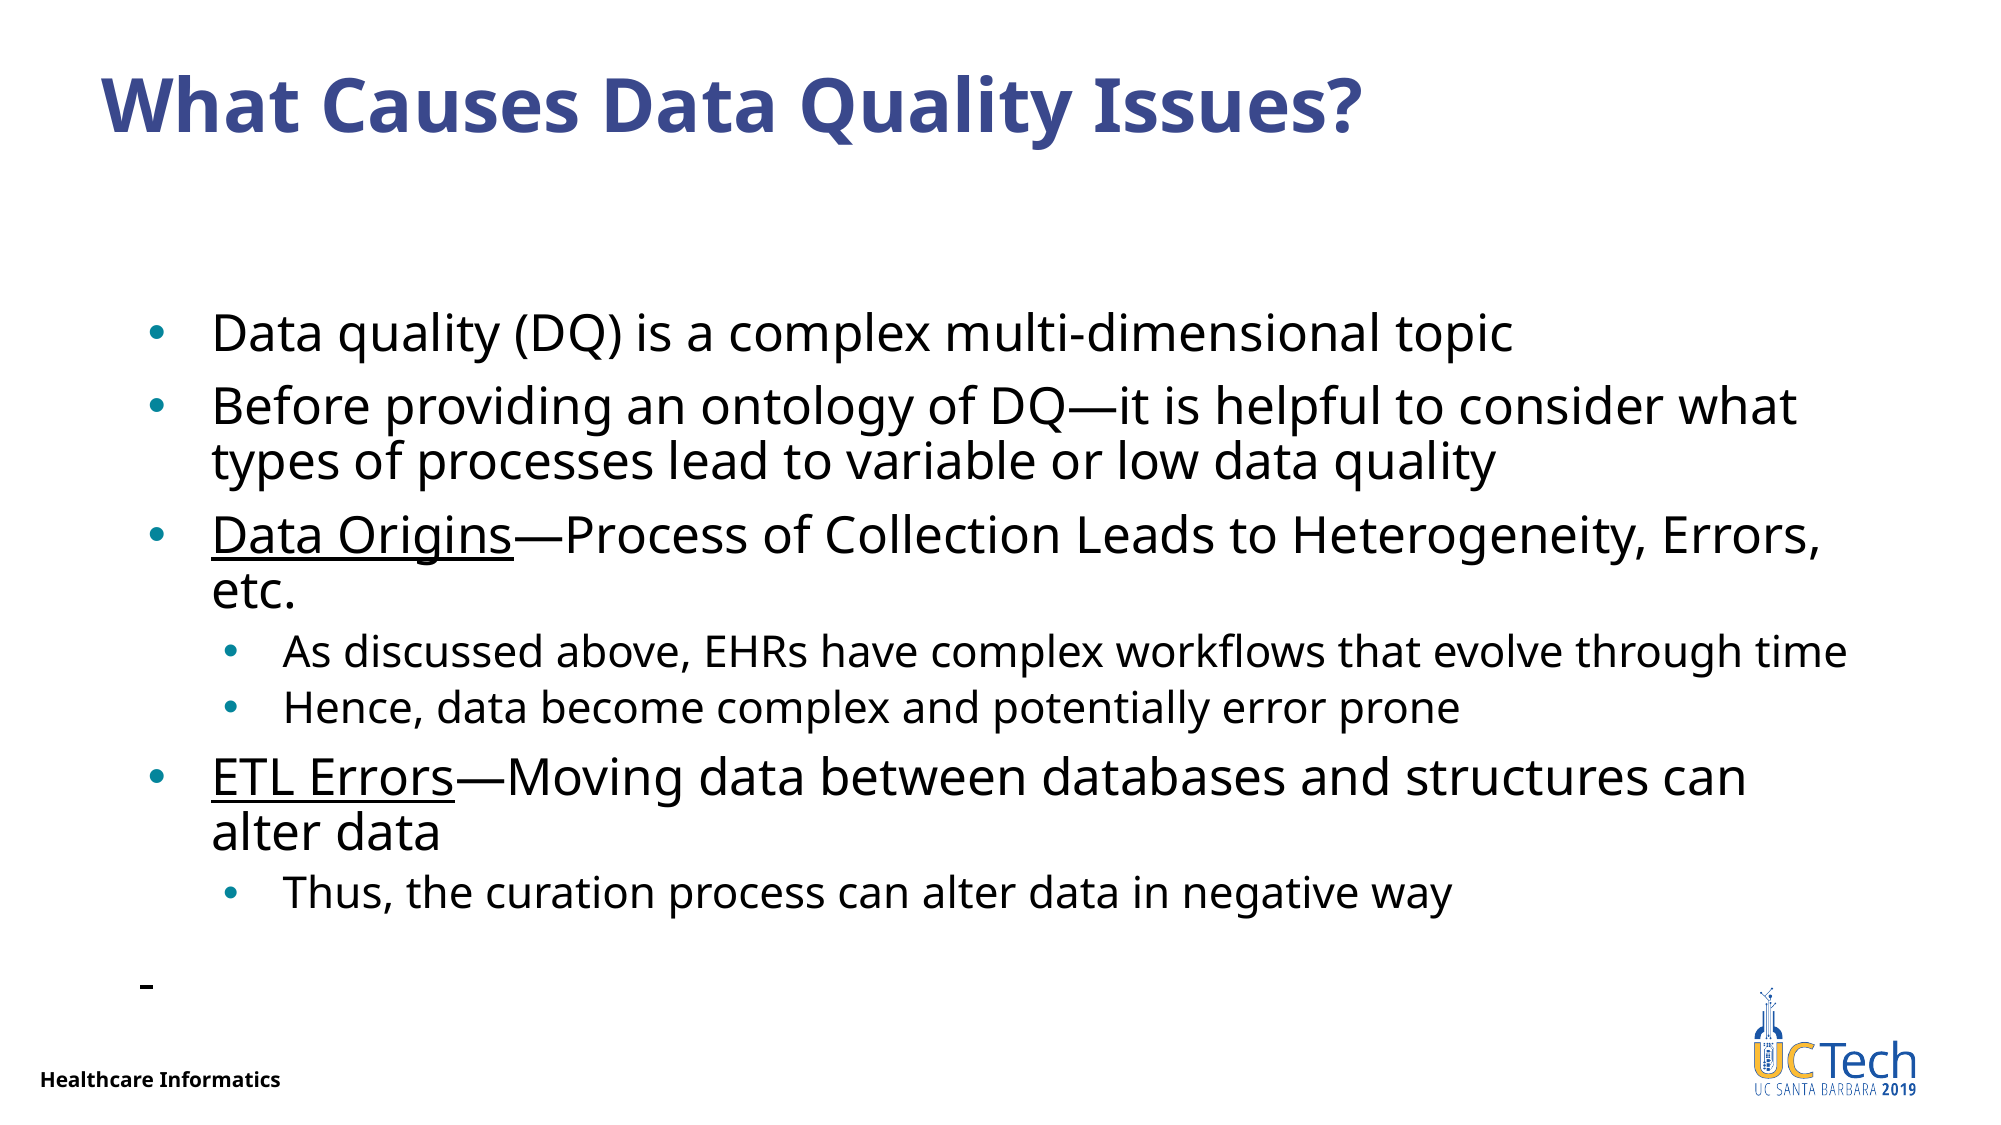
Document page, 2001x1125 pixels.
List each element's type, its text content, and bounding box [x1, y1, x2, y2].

title What Causes Data Quality Issues? [86, 59, 1914, 158]
list Data quality (DQ) is a complex multi-dimensional topic Before providing an ontology of DQ—it is helpful to consider what types of processes lead to variable or low data quality Data Origins—Process of Collection Leads to Heterogeneity, Errors, etc. As discussed above, EHRs have complex workflows that evolve through time Hence, data become complex and potentially error prone ETL Errors—Moving data between databases and structures can alter data Thus, the curation process can alter data in negative way [125, 299, 1874, 1014]
picture [1707, 968, 1968, 1125]
